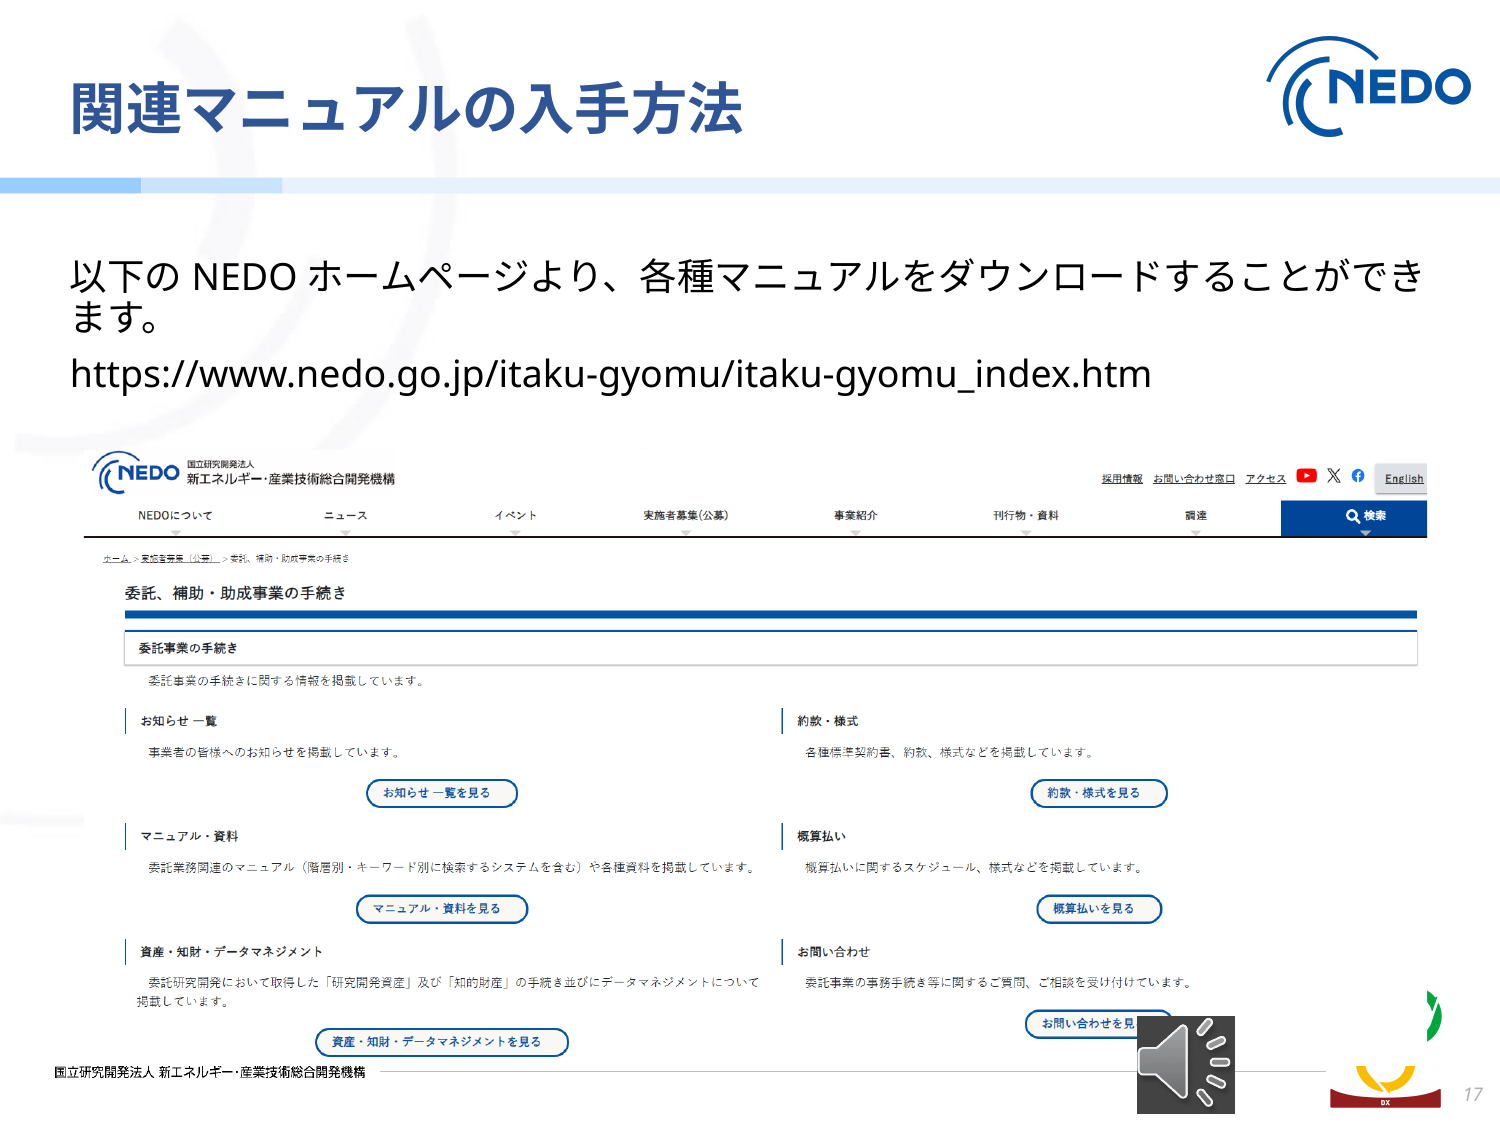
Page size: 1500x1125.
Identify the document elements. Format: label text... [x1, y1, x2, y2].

slide_number 17 [1361, 1065, 1498, 1125]
title 関連マニュアルの入手方法 [55, 59, 1137, 163]
picture [0, 0, 1500, 177]
picture [0, 194, 1500, 1125]
list 以下のNEDOホームページより、各種マニュアルをダウンロードすることができます。 https://www.nedo.go.jp/itaku-gyomu/itaku-gyomu_index.htm [55, 250, 1457, 388]
